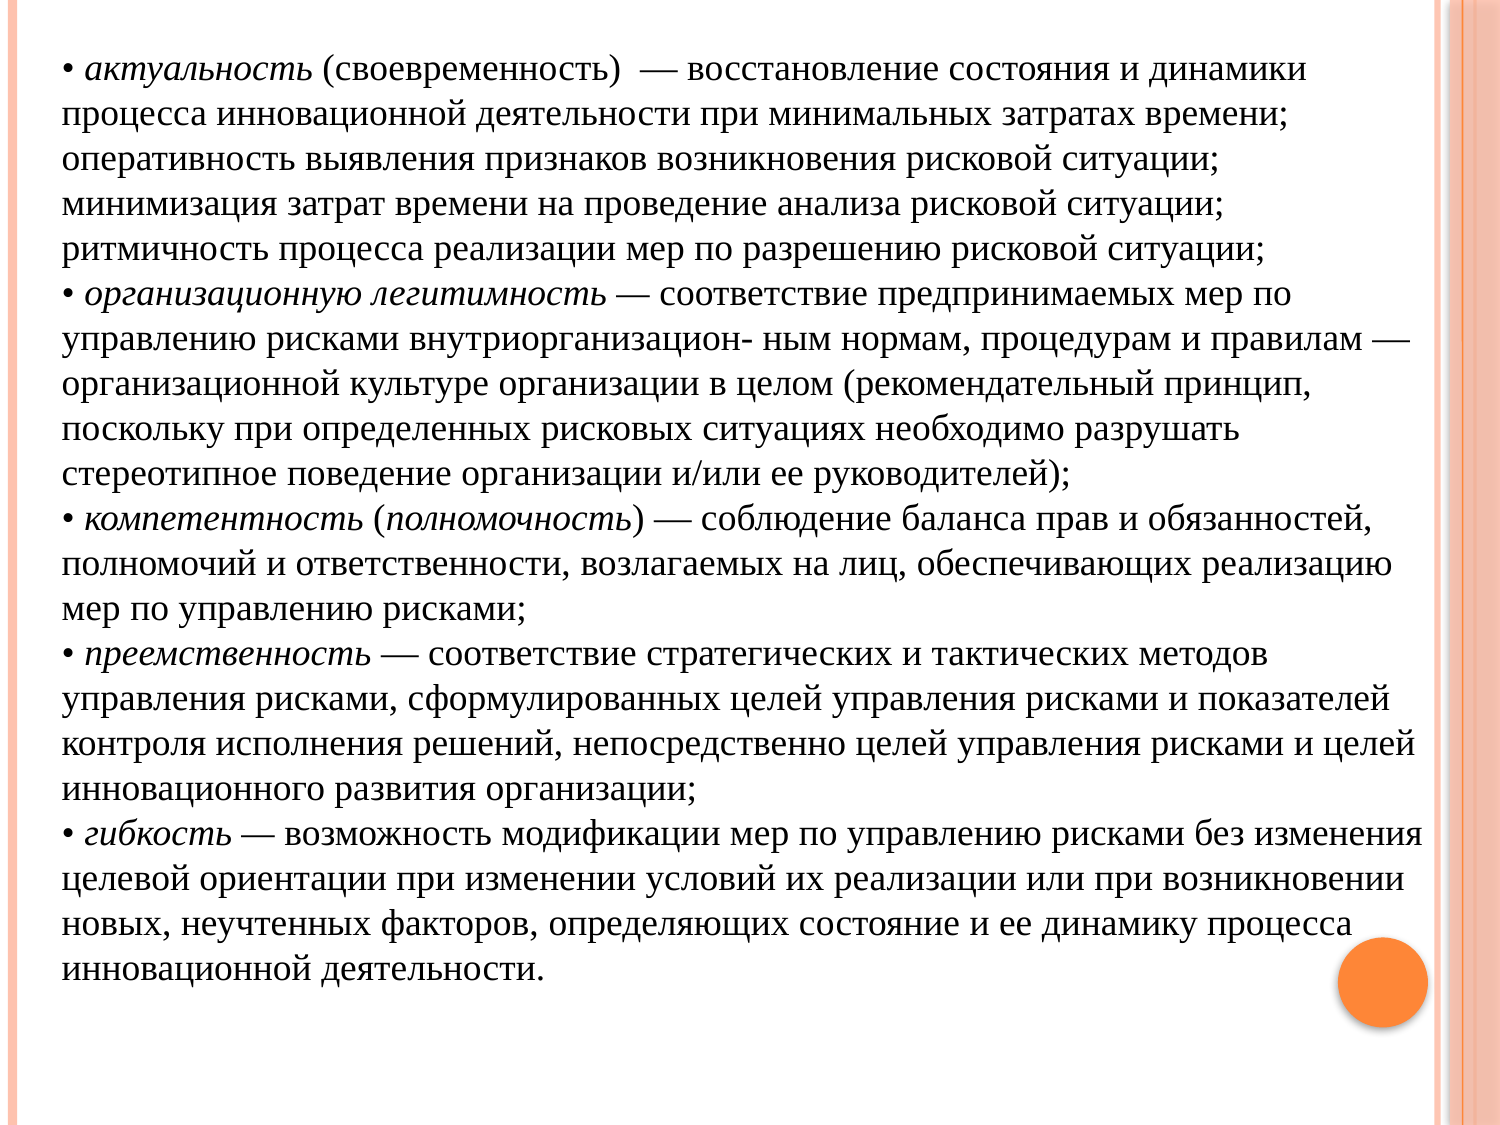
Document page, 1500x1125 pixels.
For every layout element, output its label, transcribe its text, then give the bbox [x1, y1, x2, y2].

text_box • актуальность (своевременность) — восстановление состояния и динамики процесса инновационной деятельности при минимальных затратах времени; оперативность выявления признаков возникновения рисковой ситуации; минимизация затрат времени на проведение анализа рисковой ситуации; ритмичность процесса реализации мер по разрешению рисковой ситуации; • организационную легитимность — соответствие предпринимаемых мер по управлению рисками внутриорганизацион- ным нормам, процедурам и правилам — организационной культуре организации в целом (рекомендательный принцип, поскольку при определенных рисковых ситуациях необходимо разрушать стереотипное поведение организации и/или ее руководителей); • компетентность (полномочность) — соблюдение баланса прав и обязанностей, полномочий и ответственности, возлагаемых на лиц, обеспечивающих реализацию мер по управлению рисками; • преемственность — соответствие стратегических и тактических методов управления рисками, сформулированных целей управления рисками и показателей контроля исполнения решений, непосредственно целей управления рисками и целей инновационного развития организации; • гибкость — возможность модификации мер по управлению рисками без изменения целевой ориентации при изменении условий их реализации или при возникновении новых, неучтенных факторов, определяющих состояние и ее динамику процесса инновационной деятельности. [46, 35, 1442, 995]
